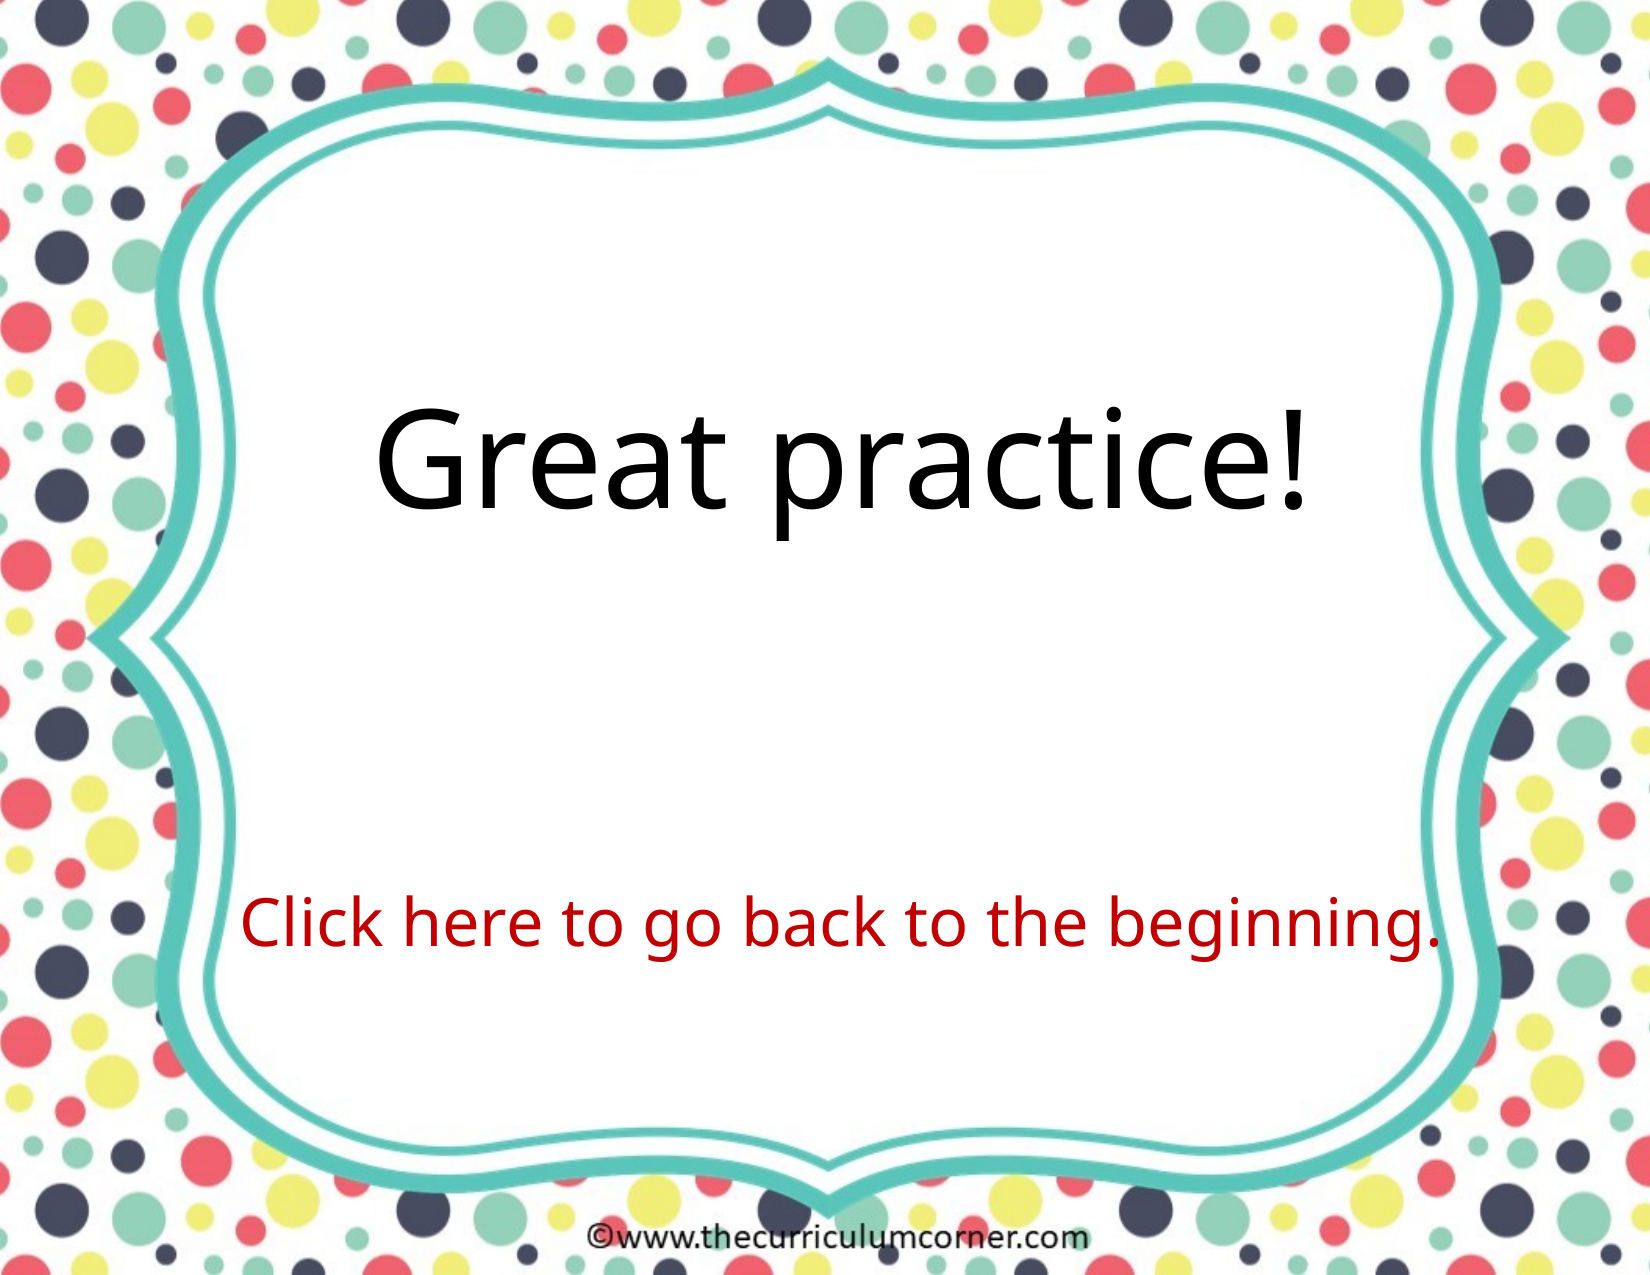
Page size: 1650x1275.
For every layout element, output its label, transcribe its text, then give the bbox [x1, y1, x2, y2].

text_box Click here to go back to the beginning. [225, 872, 1460, 968]
text_box Great practice! [356, 363, 1328, 544]
picture [0, 0, 1650, 1275]
